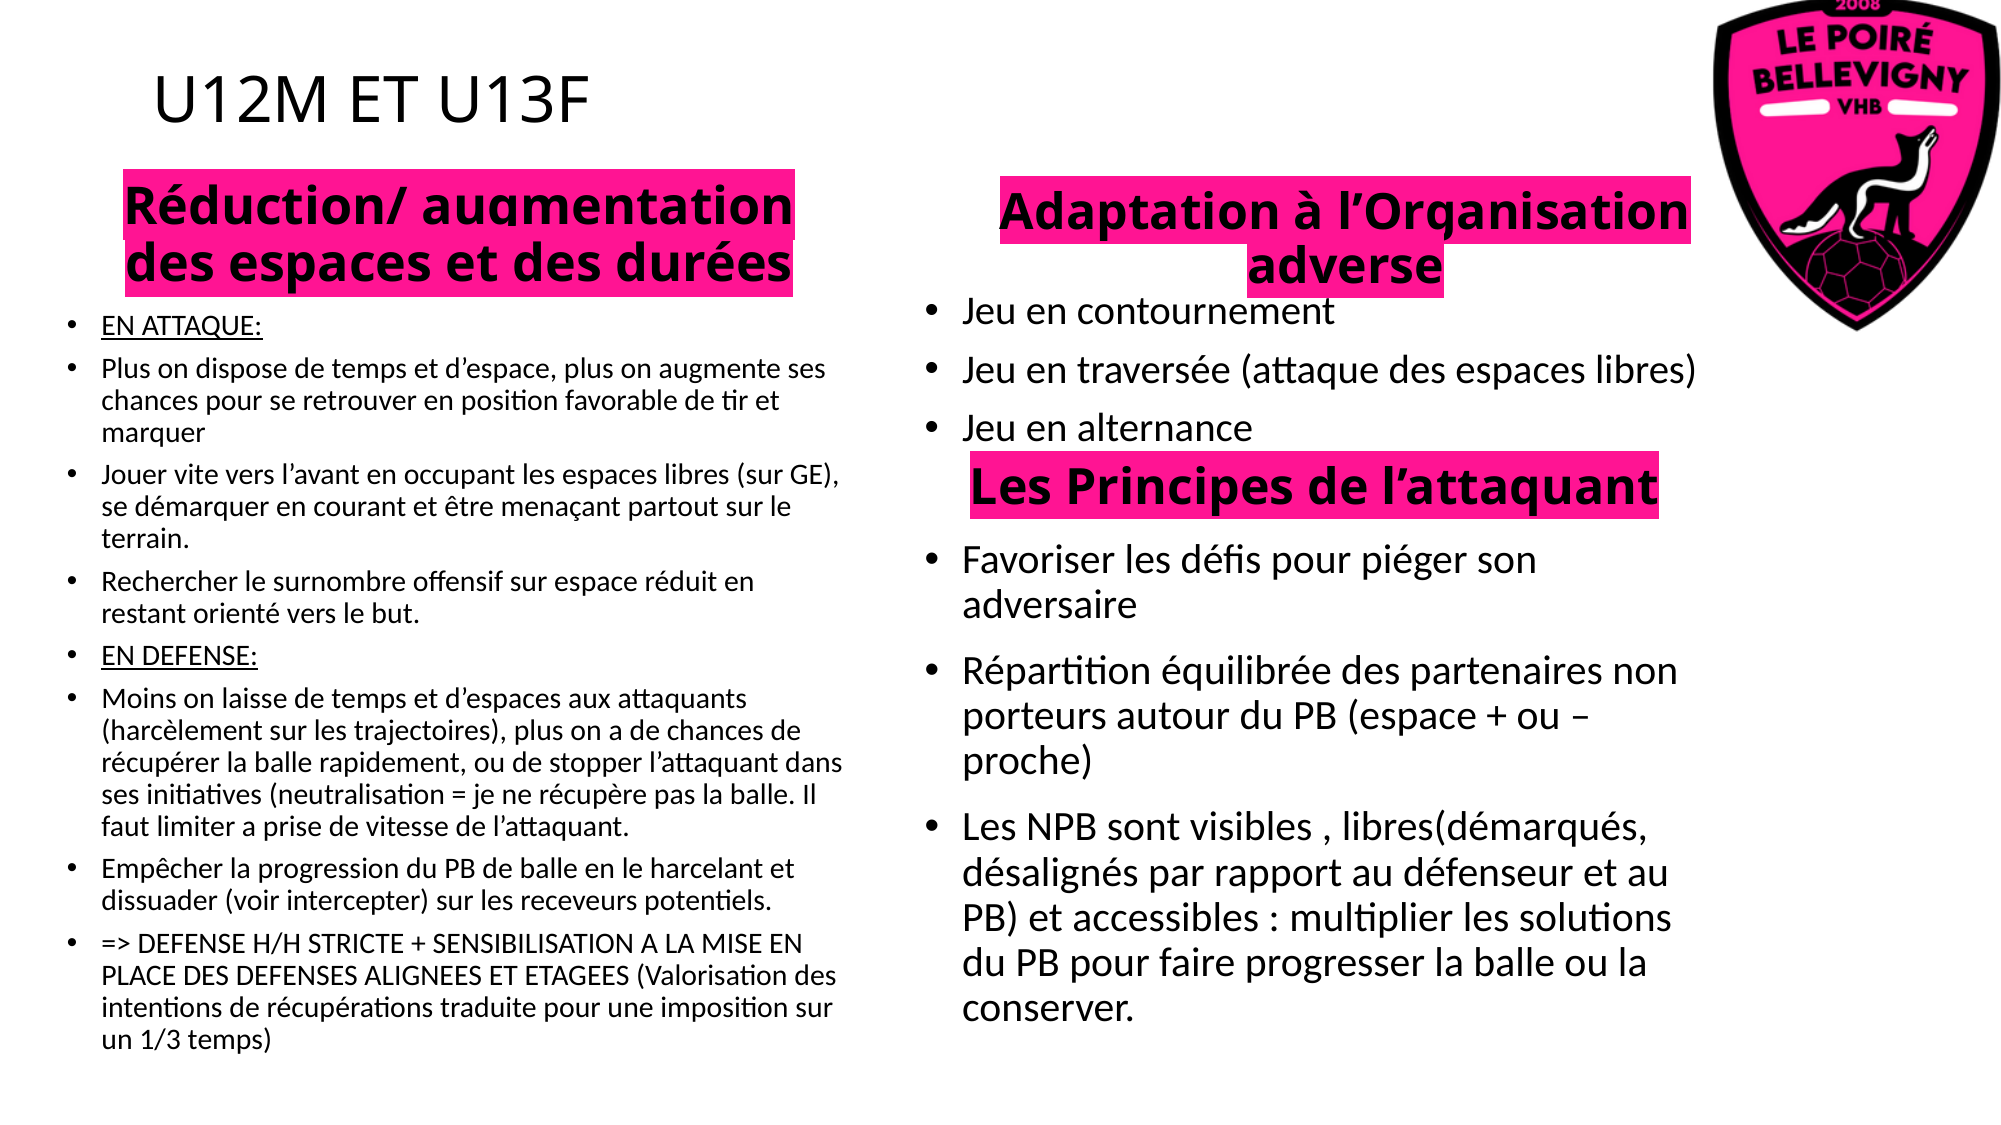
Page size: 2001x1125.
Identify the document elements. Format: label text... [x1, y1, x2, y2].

text_box Jeu en contournement Jeu en traversée (attaque des espaces libres) Jeu en alternance [909, 281, 1734, 481]
text_box Les Principes de l’attaquant [940, 445, 1689, 530]
title U12M ET U13F [137, 59, 1686, 145]
list EN ATTAQUE: Plus on dispose de temps et d’espace, plus on augmente ses chances pour se retrouver en position favorable de tir et marquer Jouer vite vers l’avant en occupant les espaces libres (sur GE), se démarquer en courant et être menaçant partout sur le terrain. Rechercher le surnombre offensif sur espace réduit en restant orienté vers le but. EN DEFENSE: Moins on laisse de temps et d’espaces aux attaquants (harcèlement sur les trajectoires), plus on a de chances de récupérer la balle rapidement, ou de stopper l’attaquant dans ses initiatives (neutralisation = je ne récupère pas la balle. Il faut limiter a prise de vitesse de l’attaquant. Empêcher la progression du PB de balle en le harcelant et dissuader (voir intercepter) sur les receveurs potentiels. => DEFENSE H/H STRICTE + SENSIBILISATION A LA MISE EN PLACE DES DEFENSES ALIGNEES ET ETAGEES (Valorisation des intentions de récupérations traduite pour une imposition sur un 1/3 temps) [51, 302, 862, 1066]
picture [1686, 0, 2001, 351]
text_box Adaptation à l’Organisation adverse [971, 198, 1686, 281]
text_box Réduction/ augmentation des espaces et des durées [85, 169, 834, 303]
text_box Favoriser les défis pour piéger son adversaire Répartition équilibrée des partenaires non porteurs autour du PB (espace + ou – proche) Les NPB sont visibles , libres(démarqués, désalignés par rapport au défenseur et au PB) et accessibles : multiplier les solutions du PB pour faire progresser la balle ou la conserver. [909, 530, 1720, 1090]
